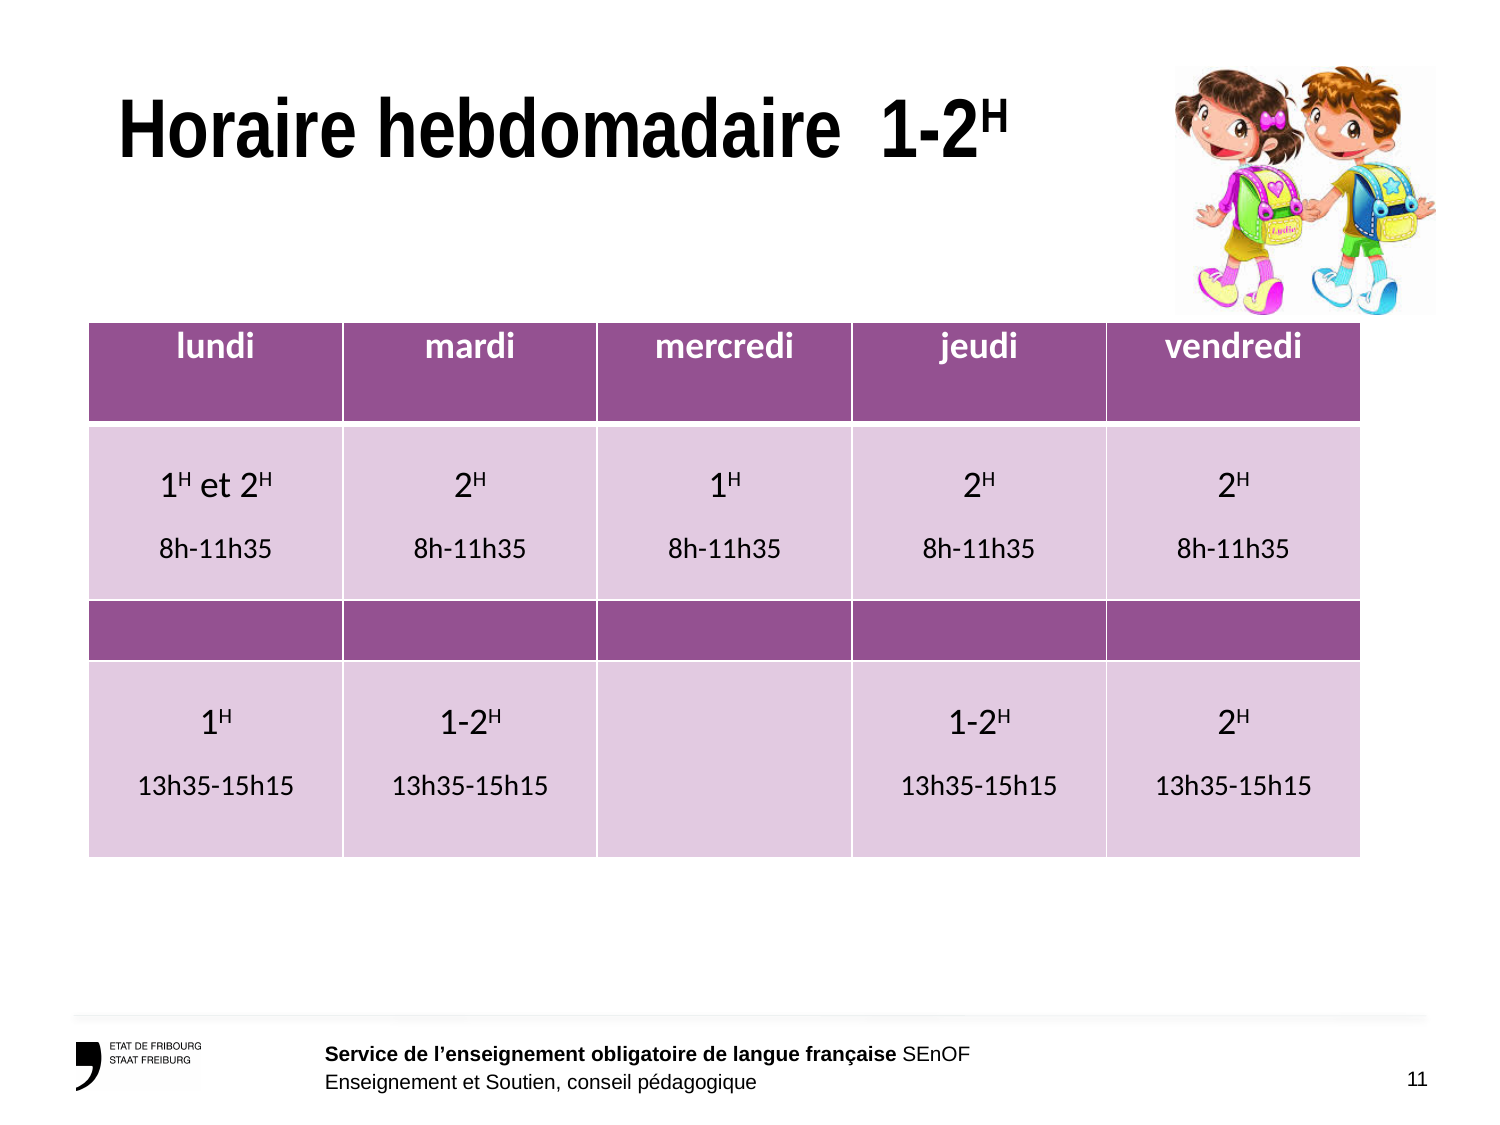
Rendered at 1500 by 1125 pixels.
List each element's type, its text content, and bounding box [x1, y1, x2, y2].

table_header vendredi [1107, 323, 1360, 421]
table_cell 2H 8h-11h35 [1107, 427, 1360, 599]
text_box Horaire hebdomadaire 1-2H [103, 90, 1169, 208]
table_header mercredi [598, 323, 851, 421]
table_cell 1H 13h35-15h15 [89, 662, 342, 857]
table_header lundi [89, 323, 342, 421]
table_cell 1-2H 13h35-15h15 [853, 662, 1106, 857]
picture [1174, 66, 1436, 315]
picture [76, 1042, 201, 1091]
table_cell 1H 8h-11h35 [598, 427, 851, 599]
table_header mardi [344, 323, 596, 421]
table_cell [598, 662, 851, 857]
table_cell 1H et 2H 8h-11h35 [89, 427, 342, 599]
table_cell [1107, 601, 1360, 660]
table_cell [344, 601, 596, 660]
table_cell 1-2H 13h35-15h15 [344, 662, 596, 857]
table_header jeudi [853, 323, 1106, 421]
table_cell [89, 601, 342, 660]
table_cell [853, 601, 1106, 660]
table_cell 2H 13h35-15h15 [1107, 662, 1360, 857]
table_cell [598, 601, 851, 660]
table_cell 2H 8h-11h35 [853, 427, 1106, 599]
table_cell 2H 8h-11h35 [344, 427, 596, 599]
